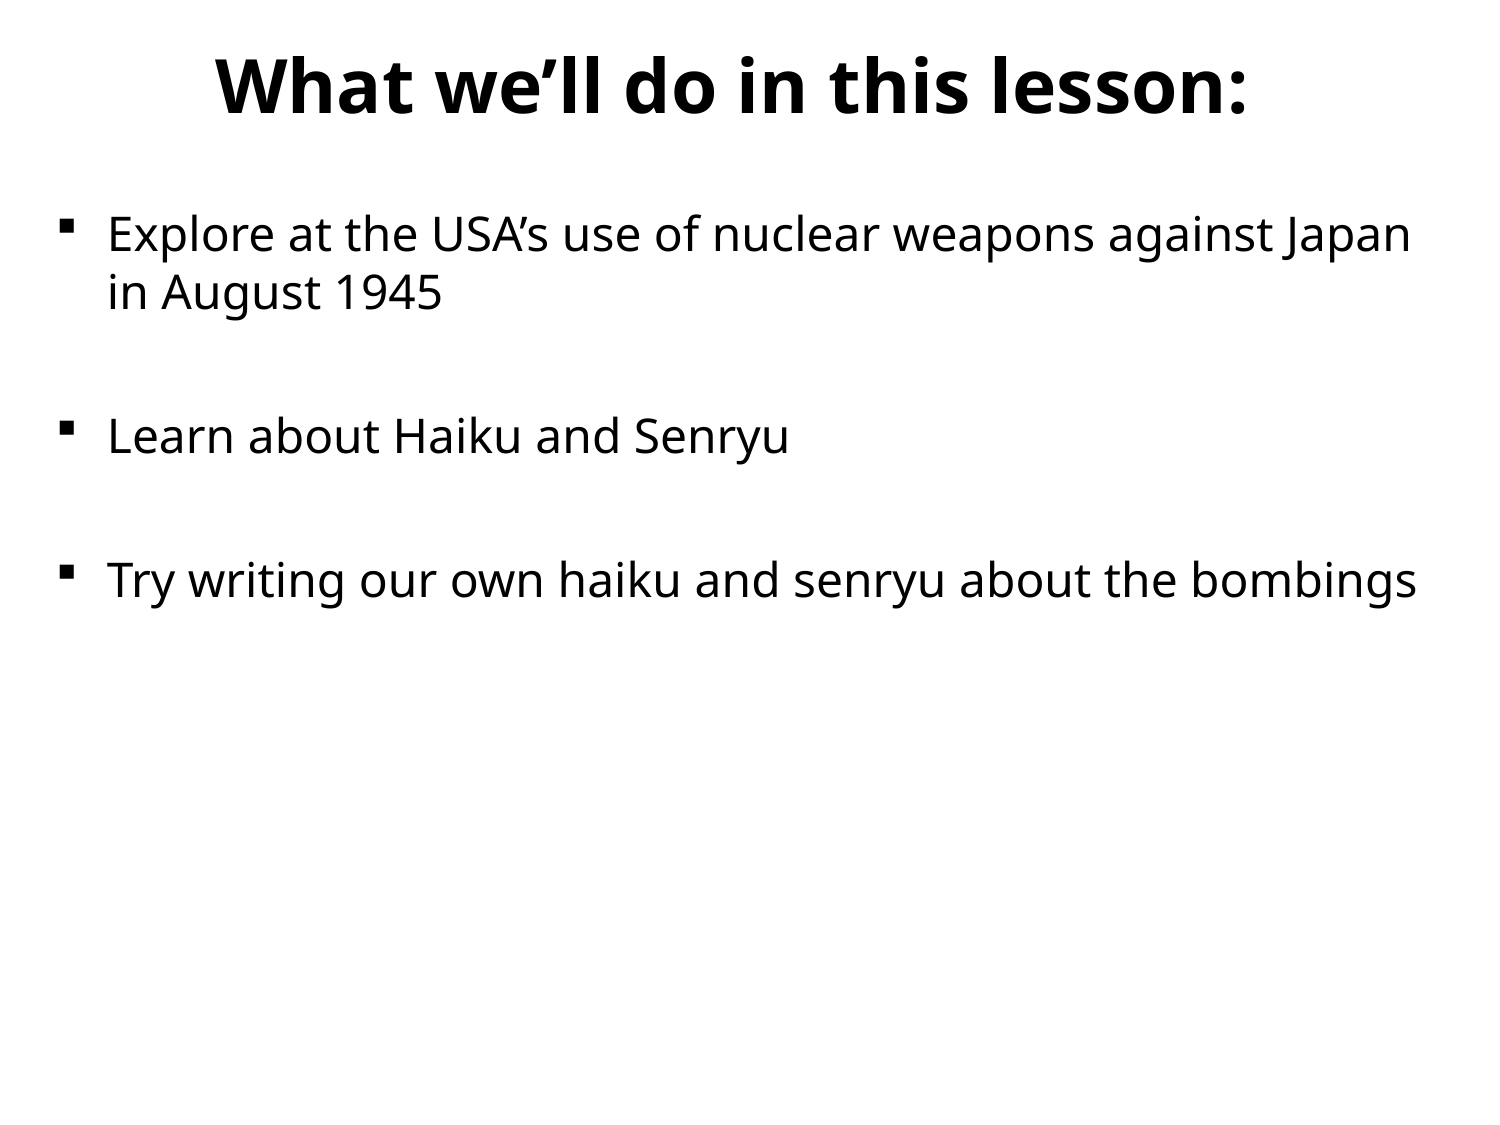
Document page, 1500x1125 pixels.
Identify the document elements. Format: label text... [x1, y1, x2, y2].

text_box Explore at the USA’s use of nuclear weapons against Japan in August 1945 Learn about Haiku and Senryu Try writing our own haiku and senryu about the bombings [41, 196, 1459, 543]
text_box What we’ll do in this lesson: [5, 30, 1459, 138]
